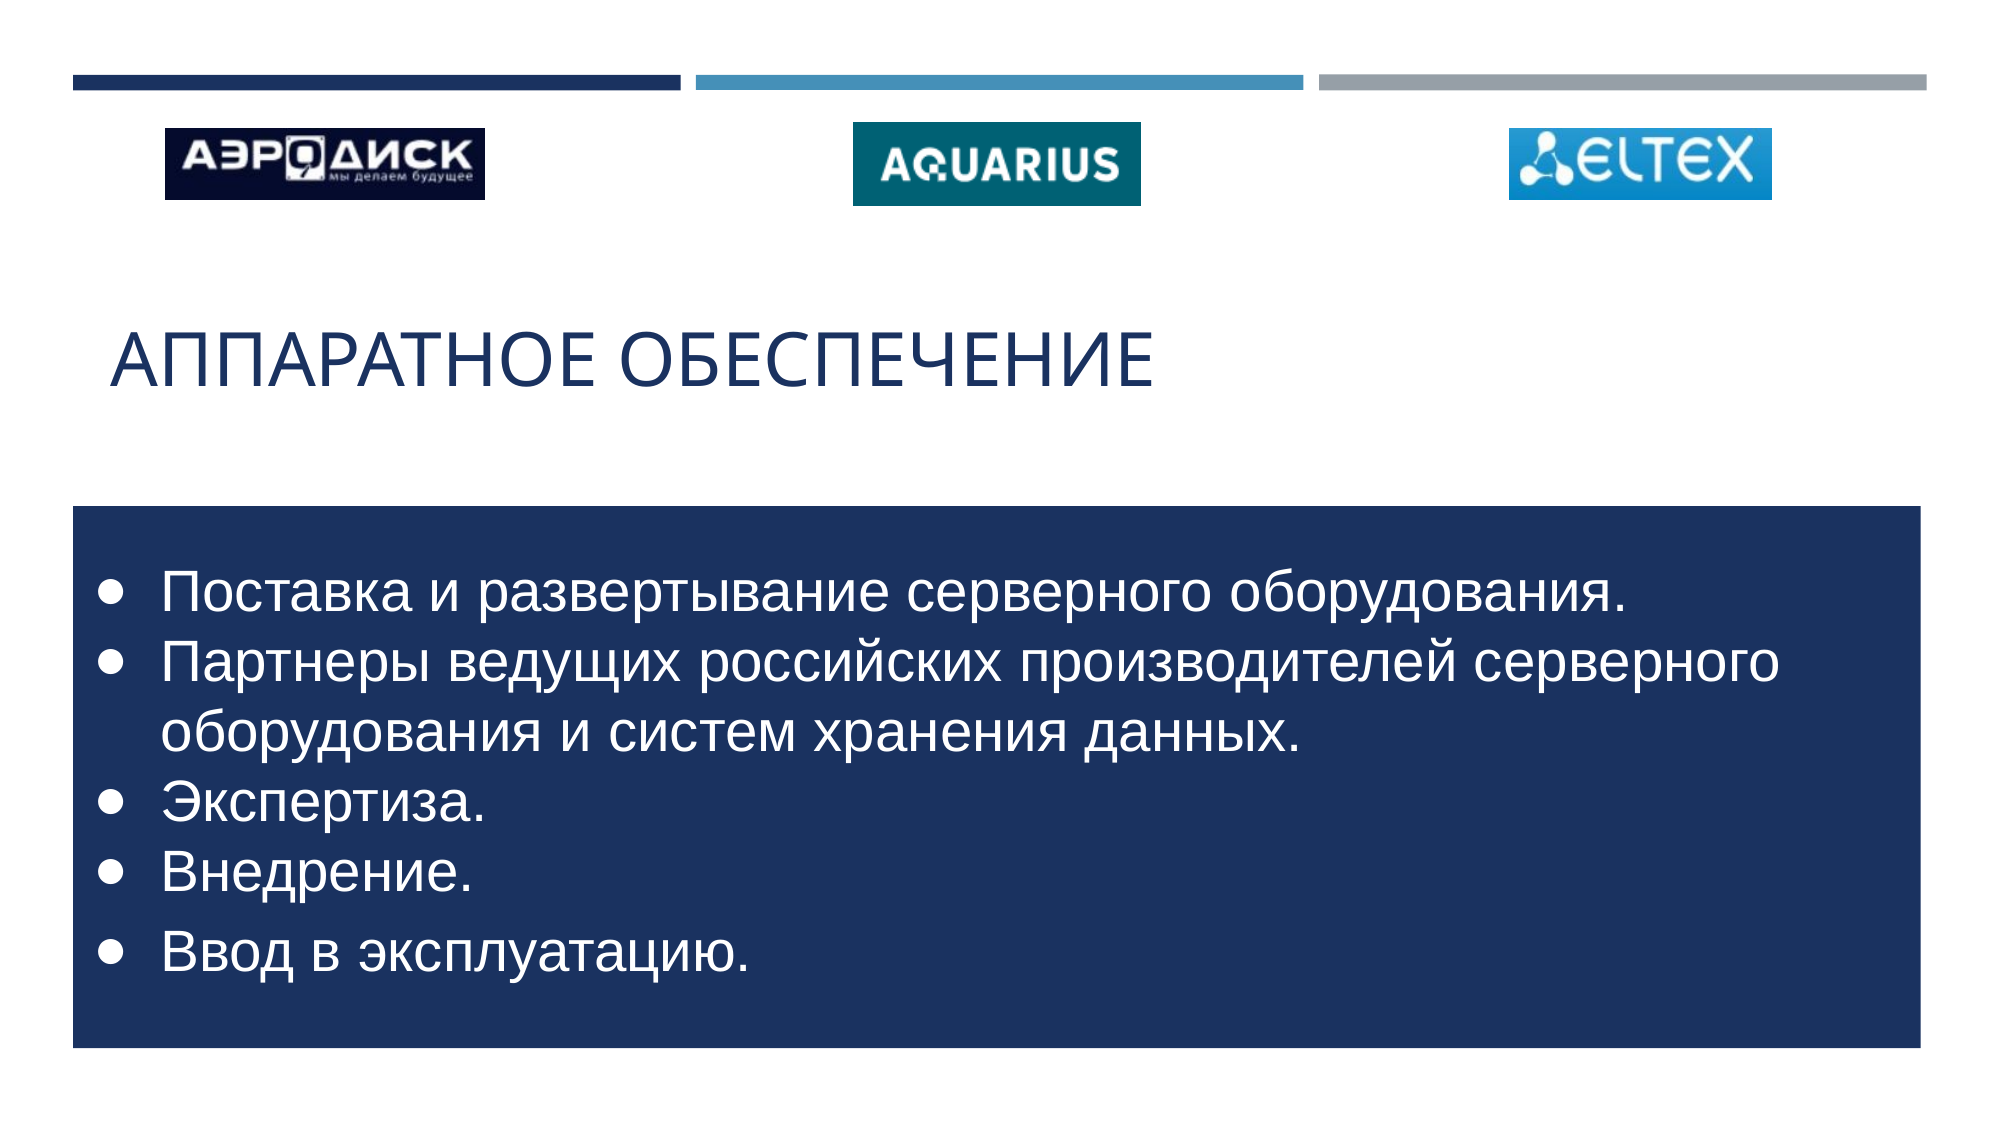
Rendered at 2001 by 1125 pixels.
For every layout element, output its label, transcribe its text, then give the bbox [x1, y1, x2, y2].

picture [1508, 128, 1773, 187]
picture [852, 122, 1141, 206]
title АППАРАТНОЕ ОБЕСПЕЧЕНИЕ [95, 167, 1899, 410]
text_box Поставка и развертывание серверного оборудования. Партнеры ведущих российских производителей серверного оборудования и систем хранения данных. Экспертиза. Внедрение. Ввод в эксплуатацию. [70, 538, 1874, 999]
picture [1551, 190, 1561, 196]
picture [164, 128, 485, 200]
